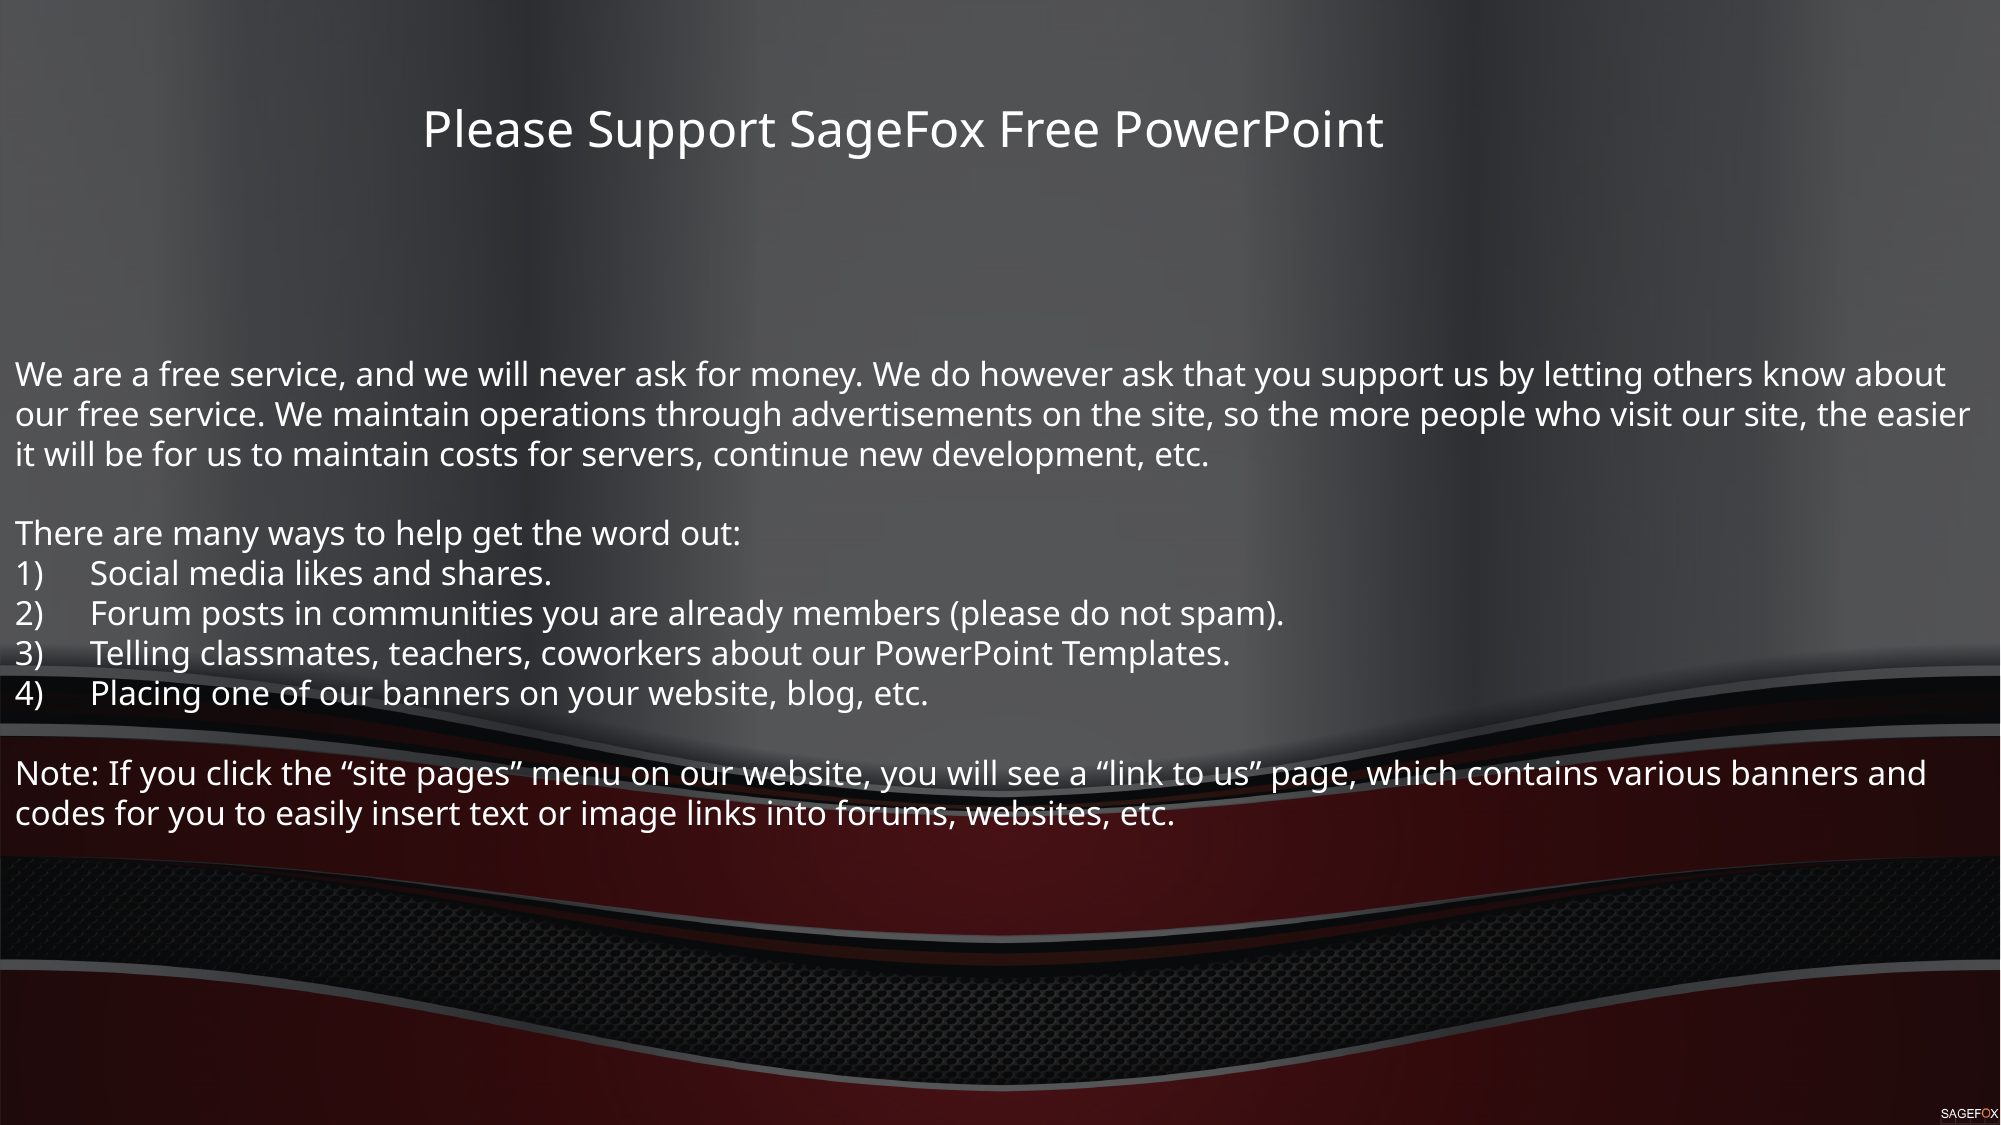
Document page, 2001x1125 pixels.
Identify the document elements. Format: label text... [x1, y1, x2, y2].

text_box We are a free service, and we will never ask for money. We do however ask that you support us by letting others know about our free service. We maintain operations through advertisements on the site, so the more people who visit our site, the easier it will be for us to maintain costs for servers, continue new development, etc. There are many ways to help get the word out: Social media likes and shares. Forum posts in communities you are already members (please do not spam). Telling classmates, teachers, coworkers about our PowerPoint Templates. Placing one of our banners on your website, blog, etc. Note: If you click the “site pages” menu on our website, you will see a “link to us” page, which contains various banners and codes for you to easily insert text or image links into forums, websites, etc. [0, 0, 2000, 1125]
title Please Support SageFox Free PowerPoint [363, 72, 1444, 190]
